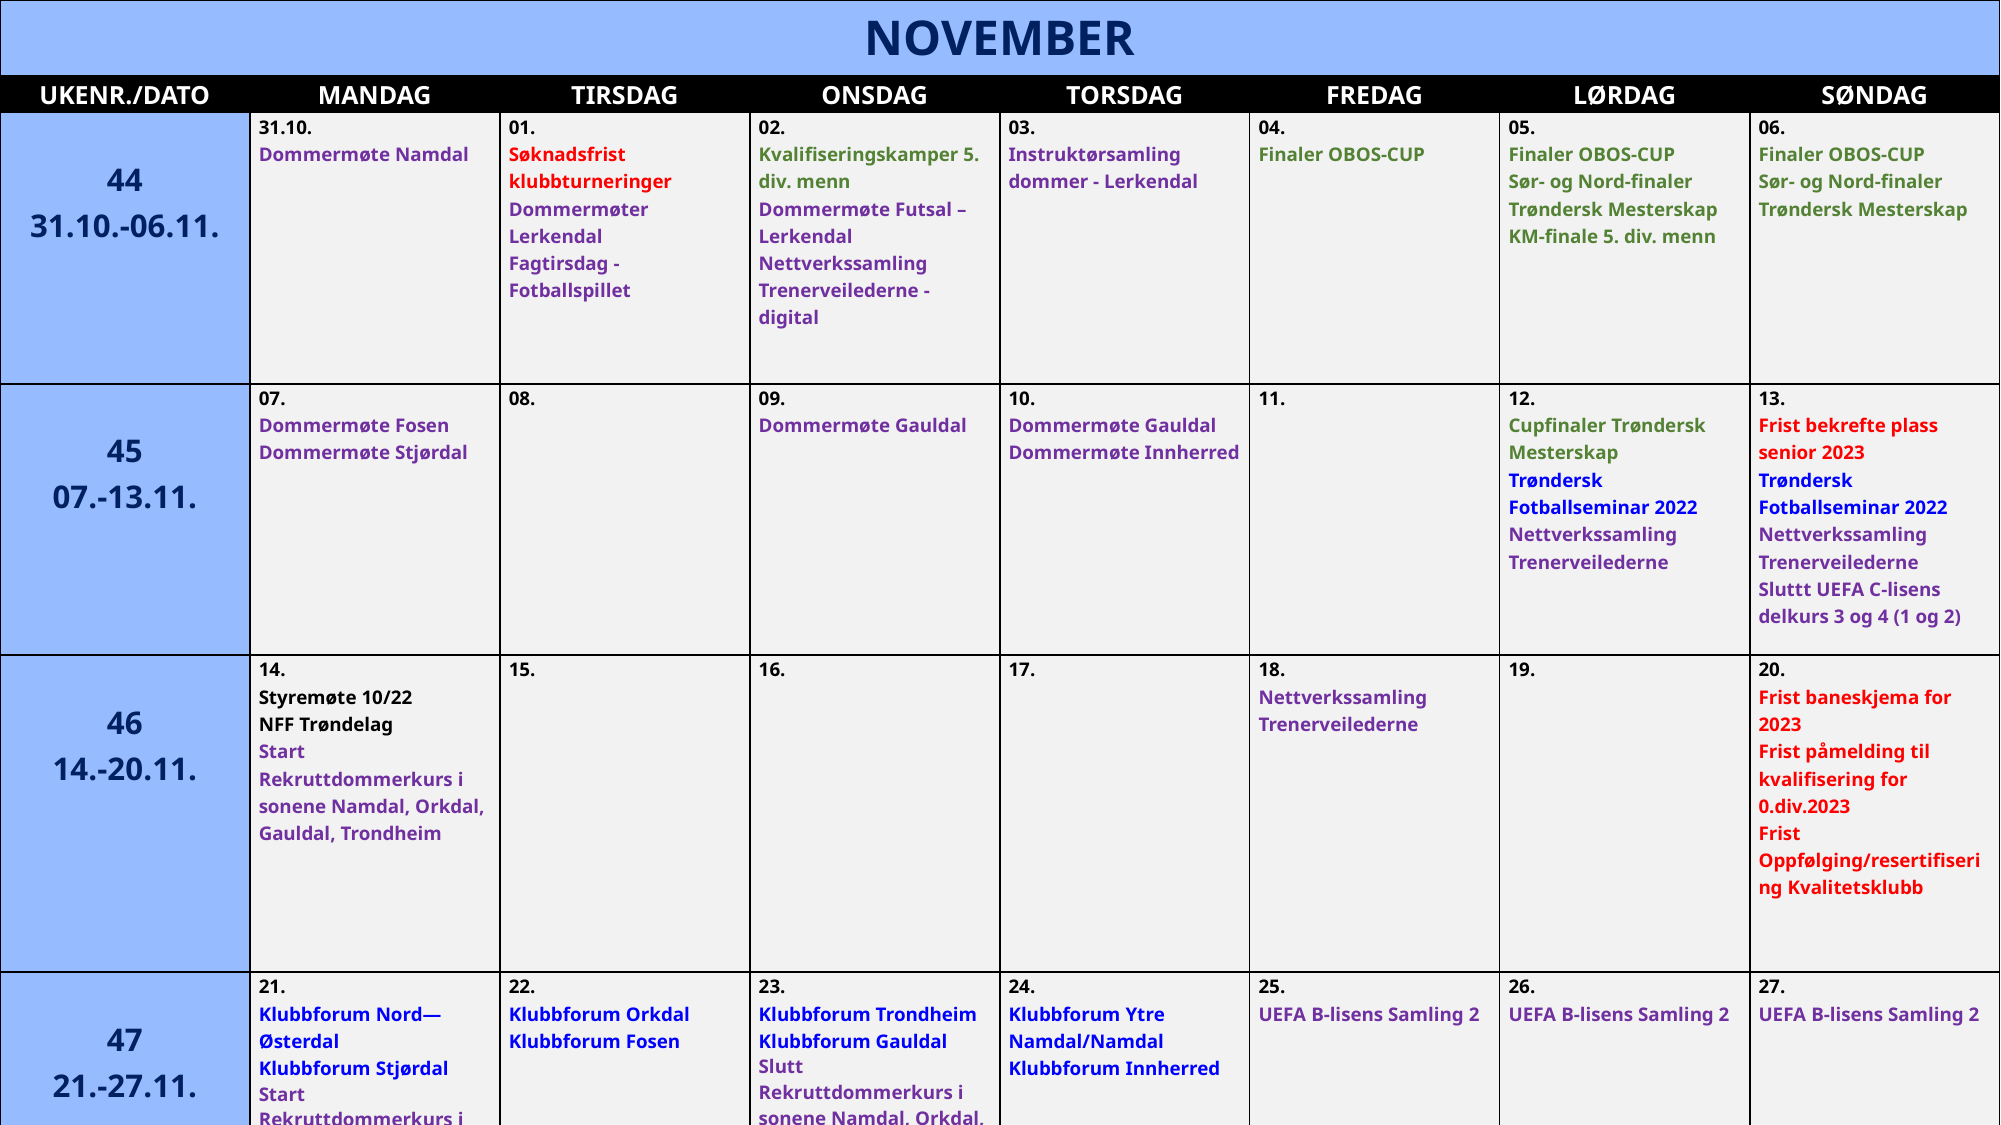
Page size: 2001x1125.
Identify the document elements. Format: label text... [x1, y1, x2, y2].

table_cell 05. Finaler OBOS-CUP Sør- og Nord-finaler Trøndersk Mesterskap KM-finale 5. div. menn [1500, 113, 1749, 383]
table_cell 31.10. Dommermøte Namdal [251, 113, 499, 383]
table_cell MANDAG [251, 77, 499, 111]
table_cell 01. Søknadsfrist klubbturneringer Dommermøter Lerkendal Fagtirsdag - Fotballspillet [501, 113, 749, 383]
table_cell 21. Klubbforum Nord—Østerdal Klubbforum Stjørdal Start Rekruttdommerkurs i sonene Innherred, Fosen, Stjørdal og Nord-Østerdal [251, 973, 499, 1125]
table_header NOVEMBER [1, 1, 1999, 75]
table_cell 15. [501, 656, 749, 971]
table_cell 22. Klubbforum Orkdal Klubbforum Fosen [501, 973, 749, 1125]
table_cell 07. Dommermøte Fosen Dommermøte Stjørdal [251, 385, 499, 654]
table_cell 10. Dommermøte Gauldal Dommermøte Innherred [1001, 385, 1249, 654]
table_cell LØRDAG [1500, 77, 1749, 111]
table_cell 14. Styremøte 10/22 NFF Trøndelag Start Rekruttdommerkurs i sonene Namdal, Orkdal, Gauldal, Trondheim [251, 656, 499, 971]
table_cell FREDAG [1250, 77, 1499, 111]
table_cell 11. [1250, 385, 1499, 654]
table_cell 03. Instruktørsamling dommer - Lerkendal [1001, 113, 1249, 383]
table_cell 16. [751, 656, 999, 971]
table_cell TIRSDAG [501, 77, 749, 111]
table_cell UKENR./DATO [1, 77, 249, 111]
table_cell 13. Frist bekrefte plass senior 2023 Trøndersk Fotballseminar 2022 Nettverkssamling Trenerveilederne Sluttt UEFA C-lisens delkurs 3 og 4 (1 og 2) [1751, 385, 1999, 654]
table_cell 20. Frist baneskjema for 2023 Frist påmelding til kvalifisering for 0.div.2023 Frist Oppfølging/resertifisering Kvalitetsklubb [1751, 656, 1999, 971]
table_cell 12. Cupfinaler Trøndersk Mesterskap Trøndersk Fotballseminar 2022 Nettverkssamling Trenerveilederne [1500, 385, 1749, 654]
table_cell 23. Klubbforum Trondheim Klubbforum Gauldal Slutt Rekruttdommerkurs i sonene Namdal, Orkdal, Gauldal, Trondheim [751, 973, 999, 1125]
table_cell 47 21.-27.11. [1, 973, 249, 1125]
table_cell 17. [1001, 656, 1249, 971]
table_cell 27. UEFA B-lisens Samling 2 [1751, 973, 1999, 1125]
table_cell 25. UEFA B-lisens Samling 2 [1250, 973, 1499, 1125]
table_cell 44 31.10.-06.11. [1, 113, 249, 383]
table_cell 02. Kvalifiseringskamper 5. div. menn Dommermøte Futsal – Lerkendal Nettverkssamling Trenerveilederne - digital [751, 113, 999, 383]
table_cell 45 07.-13.11. [1, 385, 249, 654]
table_cell 26. UEFA B-lisens Samling 2 [1500, 973, 1749, 1125]
table_cell ONSDAG [751, 77, 999, 111]
table_cell 18. Nettverkssamling Trenerveilederne [1250, 656, 1499, 971]
table_cell 08. [501, 385, 749, 654]
table_cell SØNDAG [1751, 77, 1999, 111]
table_cell TORSDAG [1001, 77, 1249, 111]
table_cell 46 14.-20.11. [1, 656, 249, 971]
table_cell 24. Klubbforum Ytre Namdal/Namdal Klubbforum Innherred [1001, 973, 1249, 1125]
table_cell 06. Finaler OBOS-CUP Sør- og Nord-finaler Trøndersk Mesterskap [1751, 113, 1999, 383]
table_cell 04. Finaler OBOS-CUP [1250, 113, 1499, 383]
table_cell 09. Dommermøte Gauldal [751, 385, 999, 654]
table_cell 19. [1500, 656, 1749, 971]
